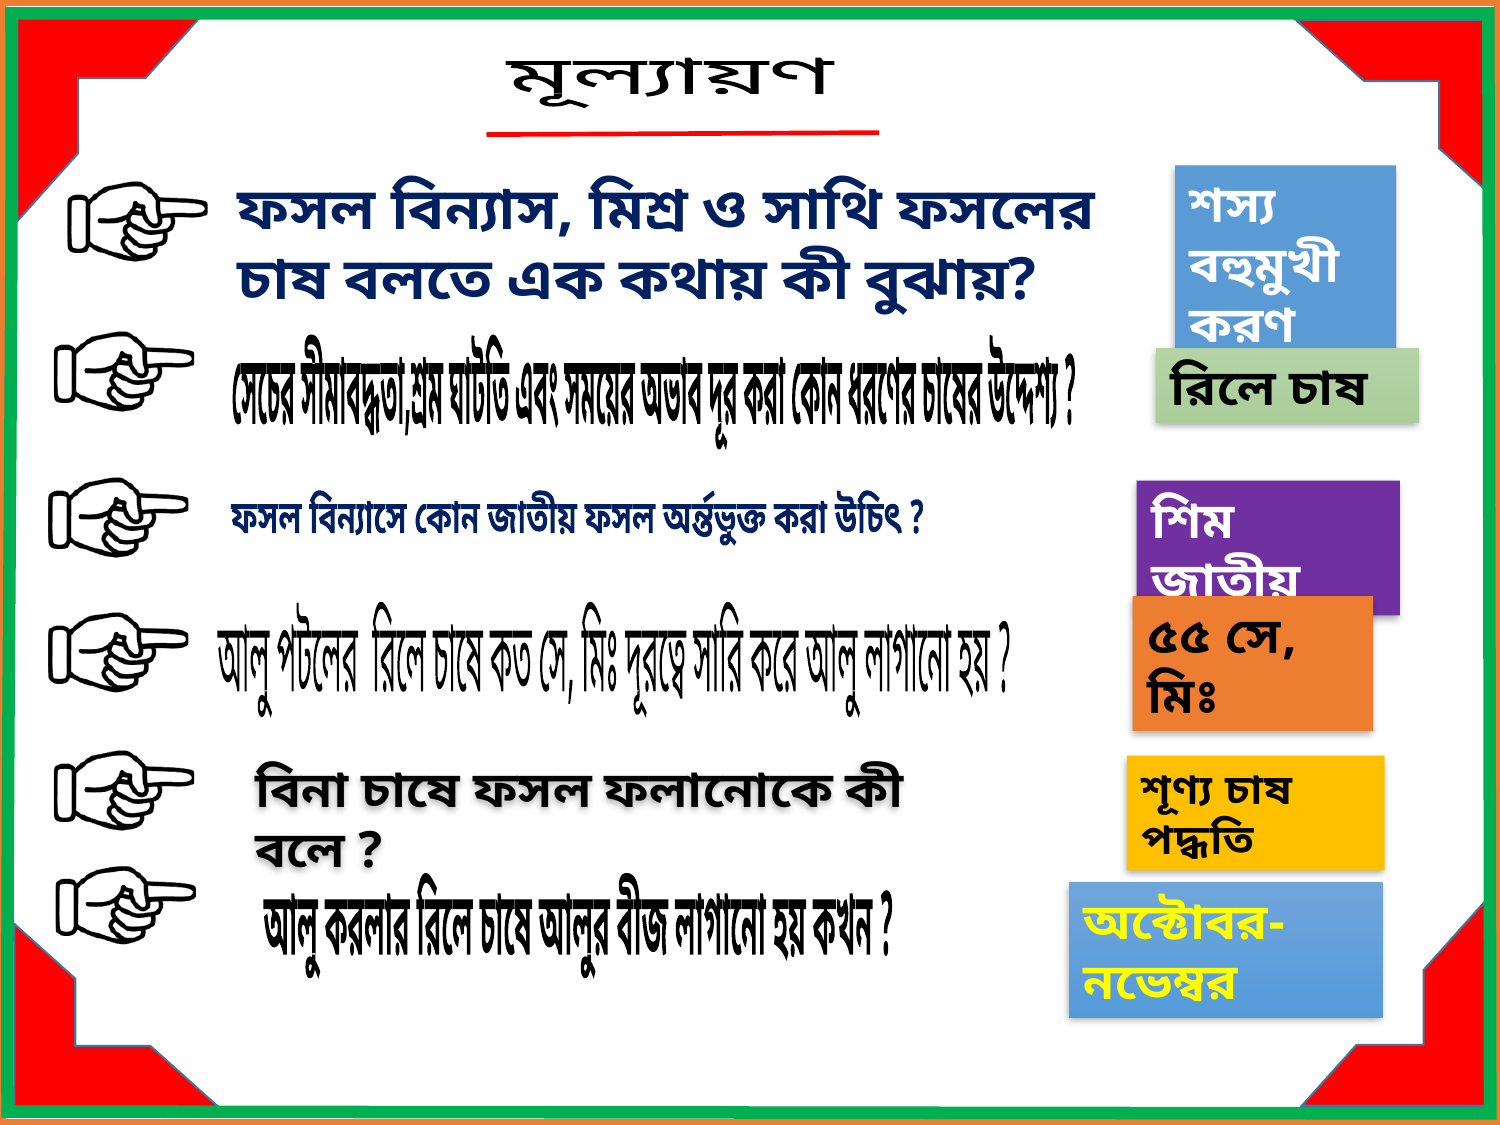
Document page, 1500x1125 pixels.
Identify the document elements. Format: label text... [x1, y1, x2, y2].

text_box সেচের সীমাবদ্ধতা,শ্রম ঘাটতি এবং সময়ের অভাব দূর করা কোন ধরণের চাষের উদ্দেশ্য ? [792, 356, 843, 425]
text_box শস্য বহুমুখীকরণ [1175, 165, 1397, 347]
text_box সেচের সীমাবদ্ধতা,শ্রম ঘাটতি এবং সময়ের অভাব দূর করা কোন ধরণের চাষের উদ্দেশ্য ? [300, 334, 405, 436]
picture [48, 611, 189, 693]
text_box আলু করলার রিলে চাষে আলুর বীজ লাগানো হয় কখন ? [704, 893, 767, 956]
text_box আলু করলার রিলে চাষে আলুর বীজ লাগানো হয় কখন ? [324, 893, 410, 956]
text_box রিলে চাষ [1155, 347, 1420, 423]
text_box [6, 12, 1492, 1115]
text_box সেচের সীমাবদ্ধতা,শ্রম ঘাটতি এবং সময়ের অভাব দূর করা কোন ধরণের চাষের উদ্দেশ্য ? [743, 356, 786, 425]
text_box আলু পটলের রিলে চাষে কত সে, মিঃ দূরত্বে সারি করে আলু লাগানো হয় ? [540, 630, 568, 692]
text_box শূণ্য চাষ পদ্ধতি [1125, 754, 1386, 872]
text_box অক্টোবর- নভেম্বর [1069, 882, 1383, 1018]
text_box সেচের সীমাবদ্ধতা,শ্রম ঘাটতি এবং সময়ের অভাব দূর করা কোন ধরণের চাষের উদ্দেশ্য ? [448, 334, 510, 424]
text_box আলু পটলের রিলে চাষে কত সে, মিঃ দূরত্বে সারি করে আলু লাগানো হয় ? [864, 624, 893, 692]
text_box সেচের সীমাবদ্ধতা,শ্রম ঘাটতি এবং সময়ের অভাব দূর করা কোন ধরণের চাষের উদ্দেশ্য ? [921, 356, 983, 425]
text_box ফসল বিন্যাস, মিশ্র ও সাথি ফসলের চাষ বলতে এক কথায় কী বুঝায়? [222, 163, 1183, 319]
text_box শিম জাতীয় [1136, 480, 1400, 616]
text_box [0, 0, 1500, 1125]
picture [67, 181, 208, 262]
text_box আলু পটলের রিলে চাষে কত সে, মিঃ দূরত্বে সারি করে আলু লাগানো হয় ? [692, 601, 744, 692]
picture [53, 331, 195, 412]
picture [53, 750, 195, 831]
picture [55, 865, 196, 945]
text_box বিনা চাষে ফসল ফলানোকে কী বলে ? [240, 749, 950, 885]
text_box ৫৫ সে, মিঃ [1132, 595, 1374, 732]
picture [48, 477, 189, 558]
